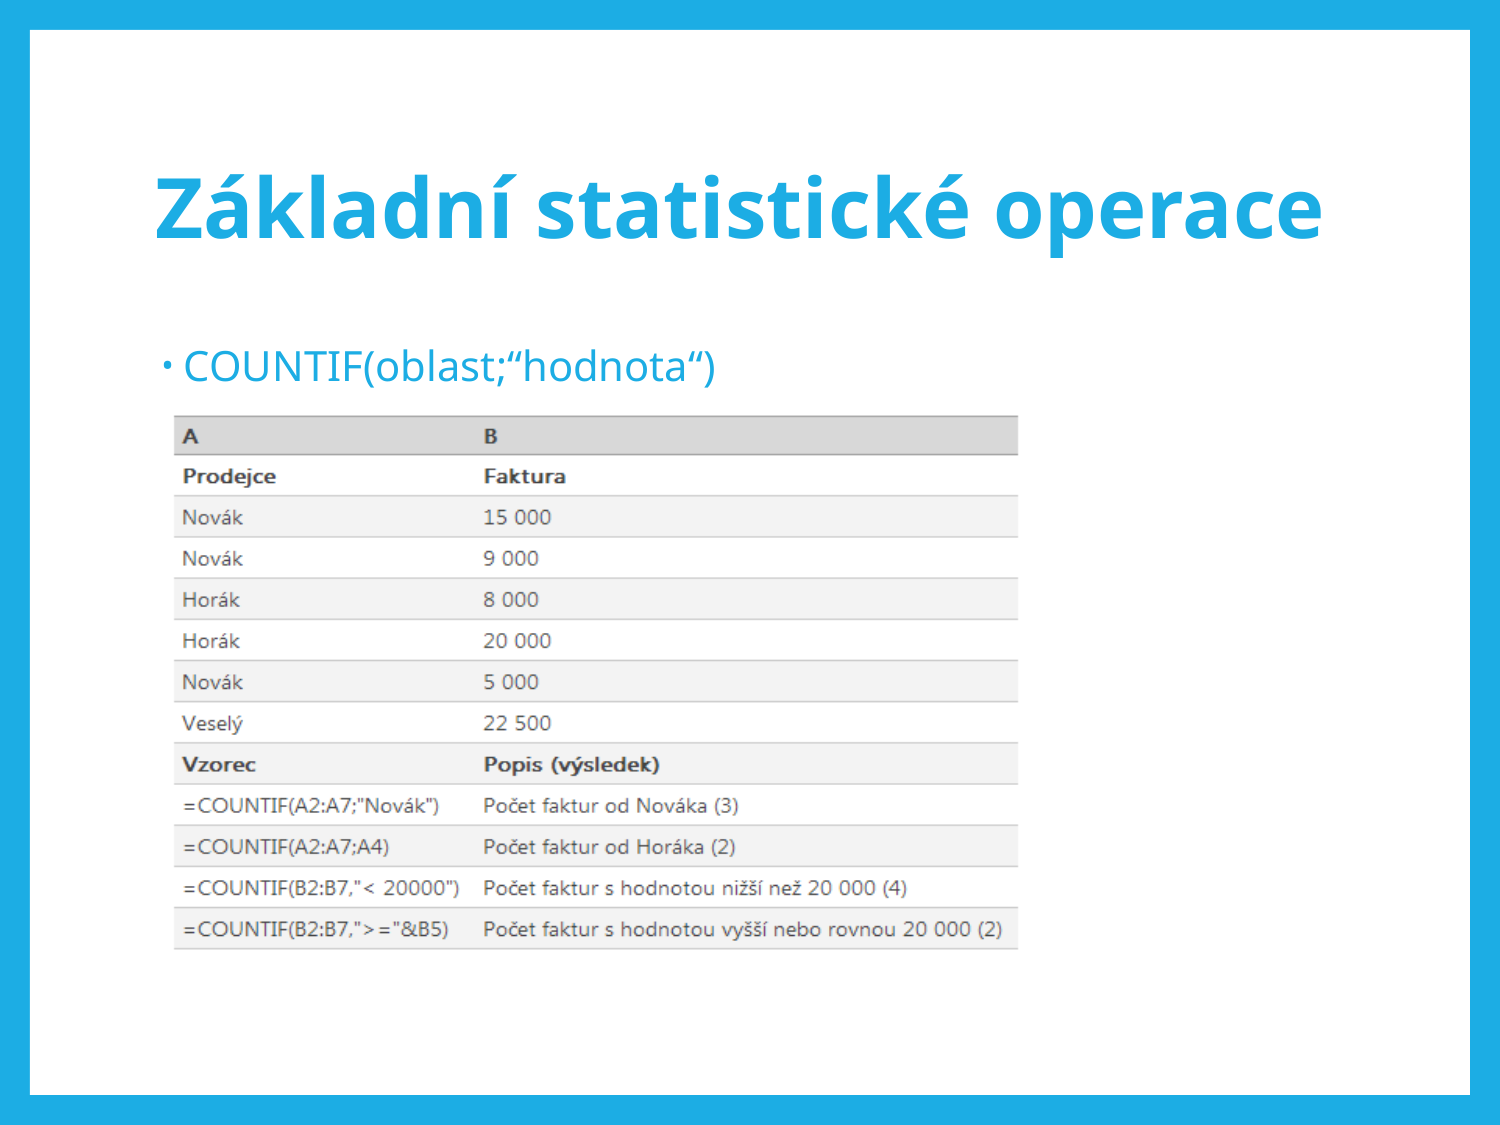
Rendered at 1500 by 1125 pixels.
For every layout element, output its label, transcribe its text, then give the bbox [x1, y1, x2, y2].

title Základní statistické operace [140, 99, 1356, 323]
list COUNTIF(oblast;“hodnota“) [140, 337, 1356, 1000]
picture [165, 407, 1023, 960]
